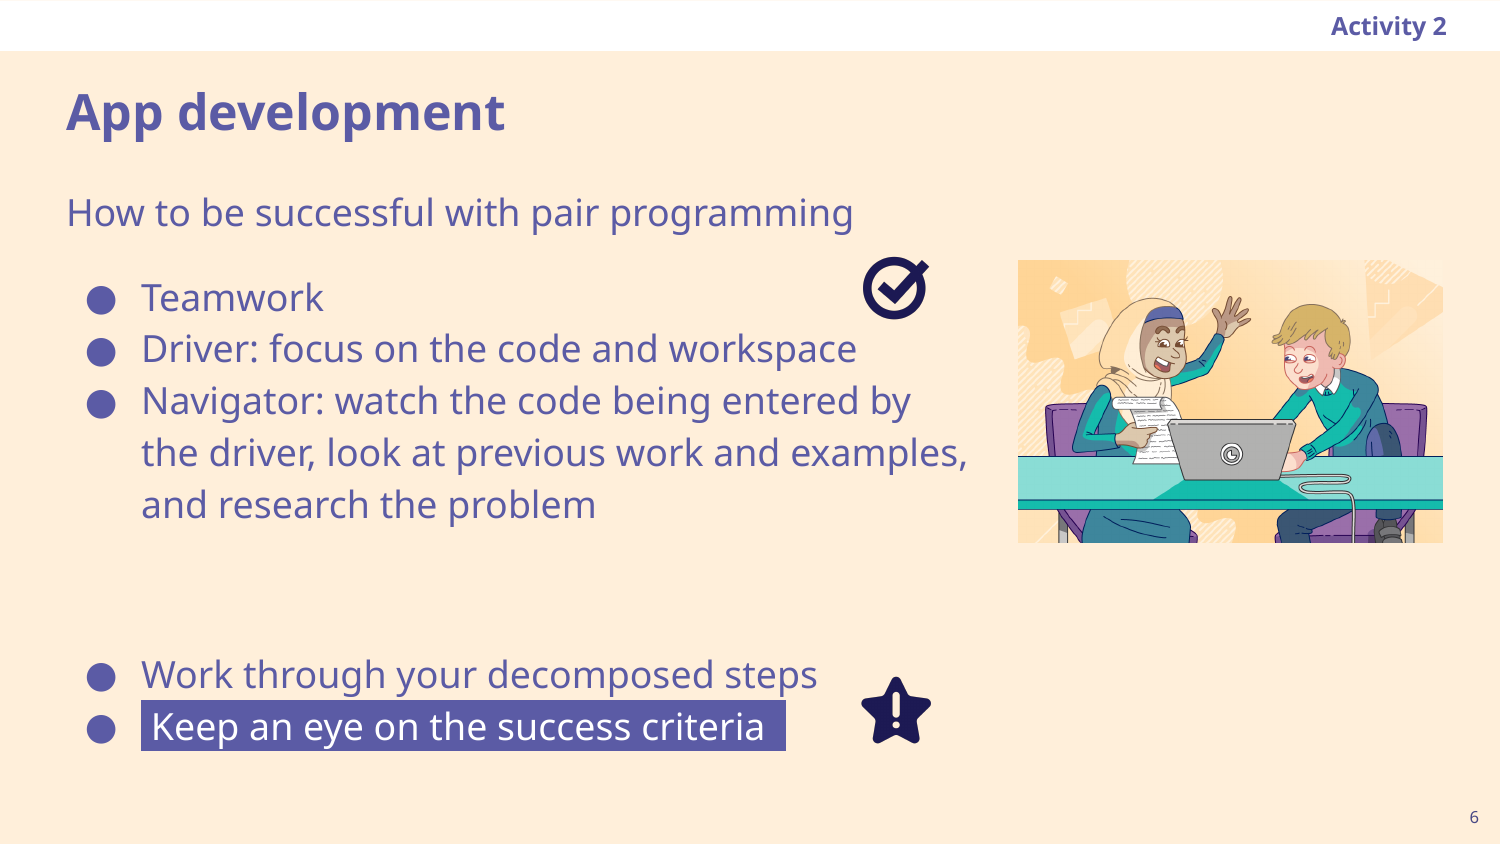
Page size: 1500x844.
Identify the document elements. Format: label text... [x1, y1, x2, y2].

list How to be successful with pair programming Teamwork Driver: focus on the code and workspace Navigator: watch the code being entered by the driver, look at previous work and examples, and research the problem Work through your decomposed steps Keep an eye on the success criteria . [51, 169, 988, 793]
slide_number ‹#› [1448, 792, 1500, 844]
picture [862, 253, 930, 322]
title App development [51, 52, 1449, 169]
picture [860, 674, 932, 746]
picture [1018, 259, 1443, 543]
subtitle Activity 2 [862, 0, 1448, 52]
